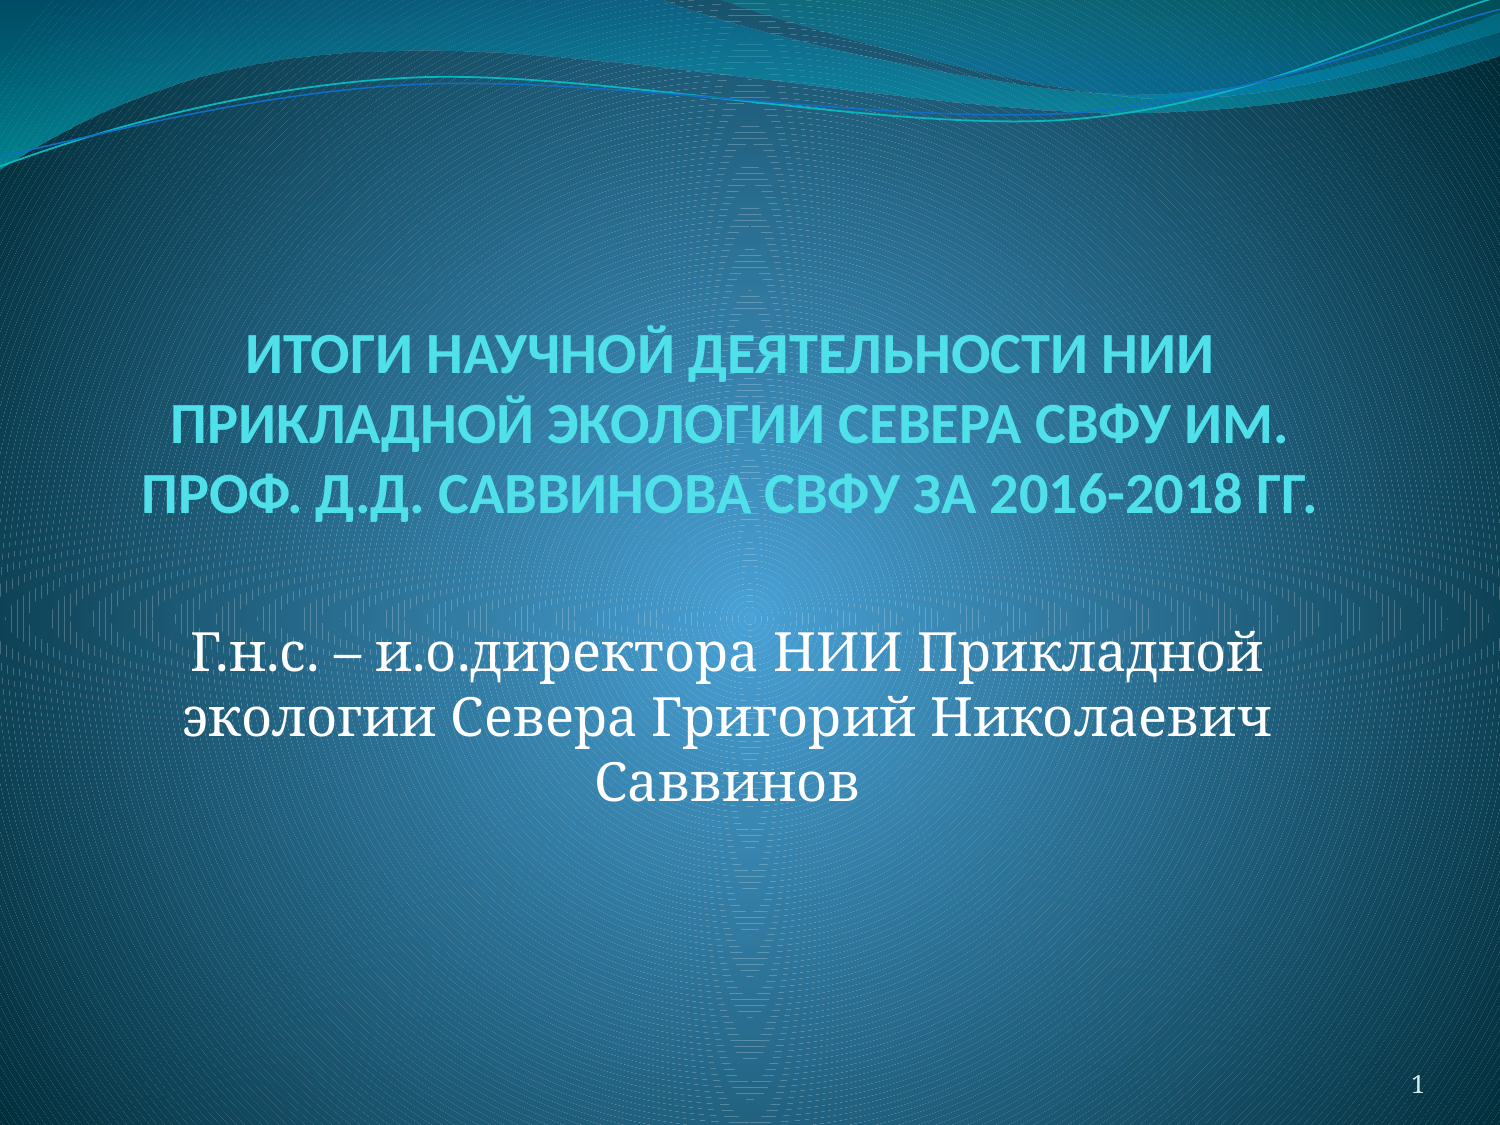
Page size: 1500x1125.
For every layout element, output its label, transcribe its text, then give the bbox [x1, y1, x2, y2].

title ИТОГИ НАУЧНОЙ ДЕЯТЕЛЬНОСТИ НИИ ПРИКЛАДНОЙ ЭКОЛОГИИ СЕВЕРА СВФУ ИМ. ПРОФ. Д.Д. САВВИНОВА СВФУ ЗА 2016-2018 ГГ. [87, 224, 1376, 525]
slide_number 1 [1299, 1042, 1425, 1103]
subtitle Г.н.с. – и.о.директора НИИ Прикладной экологии Севера Григорий Николаевич Саввинов [88, 609, 1377, 898]
